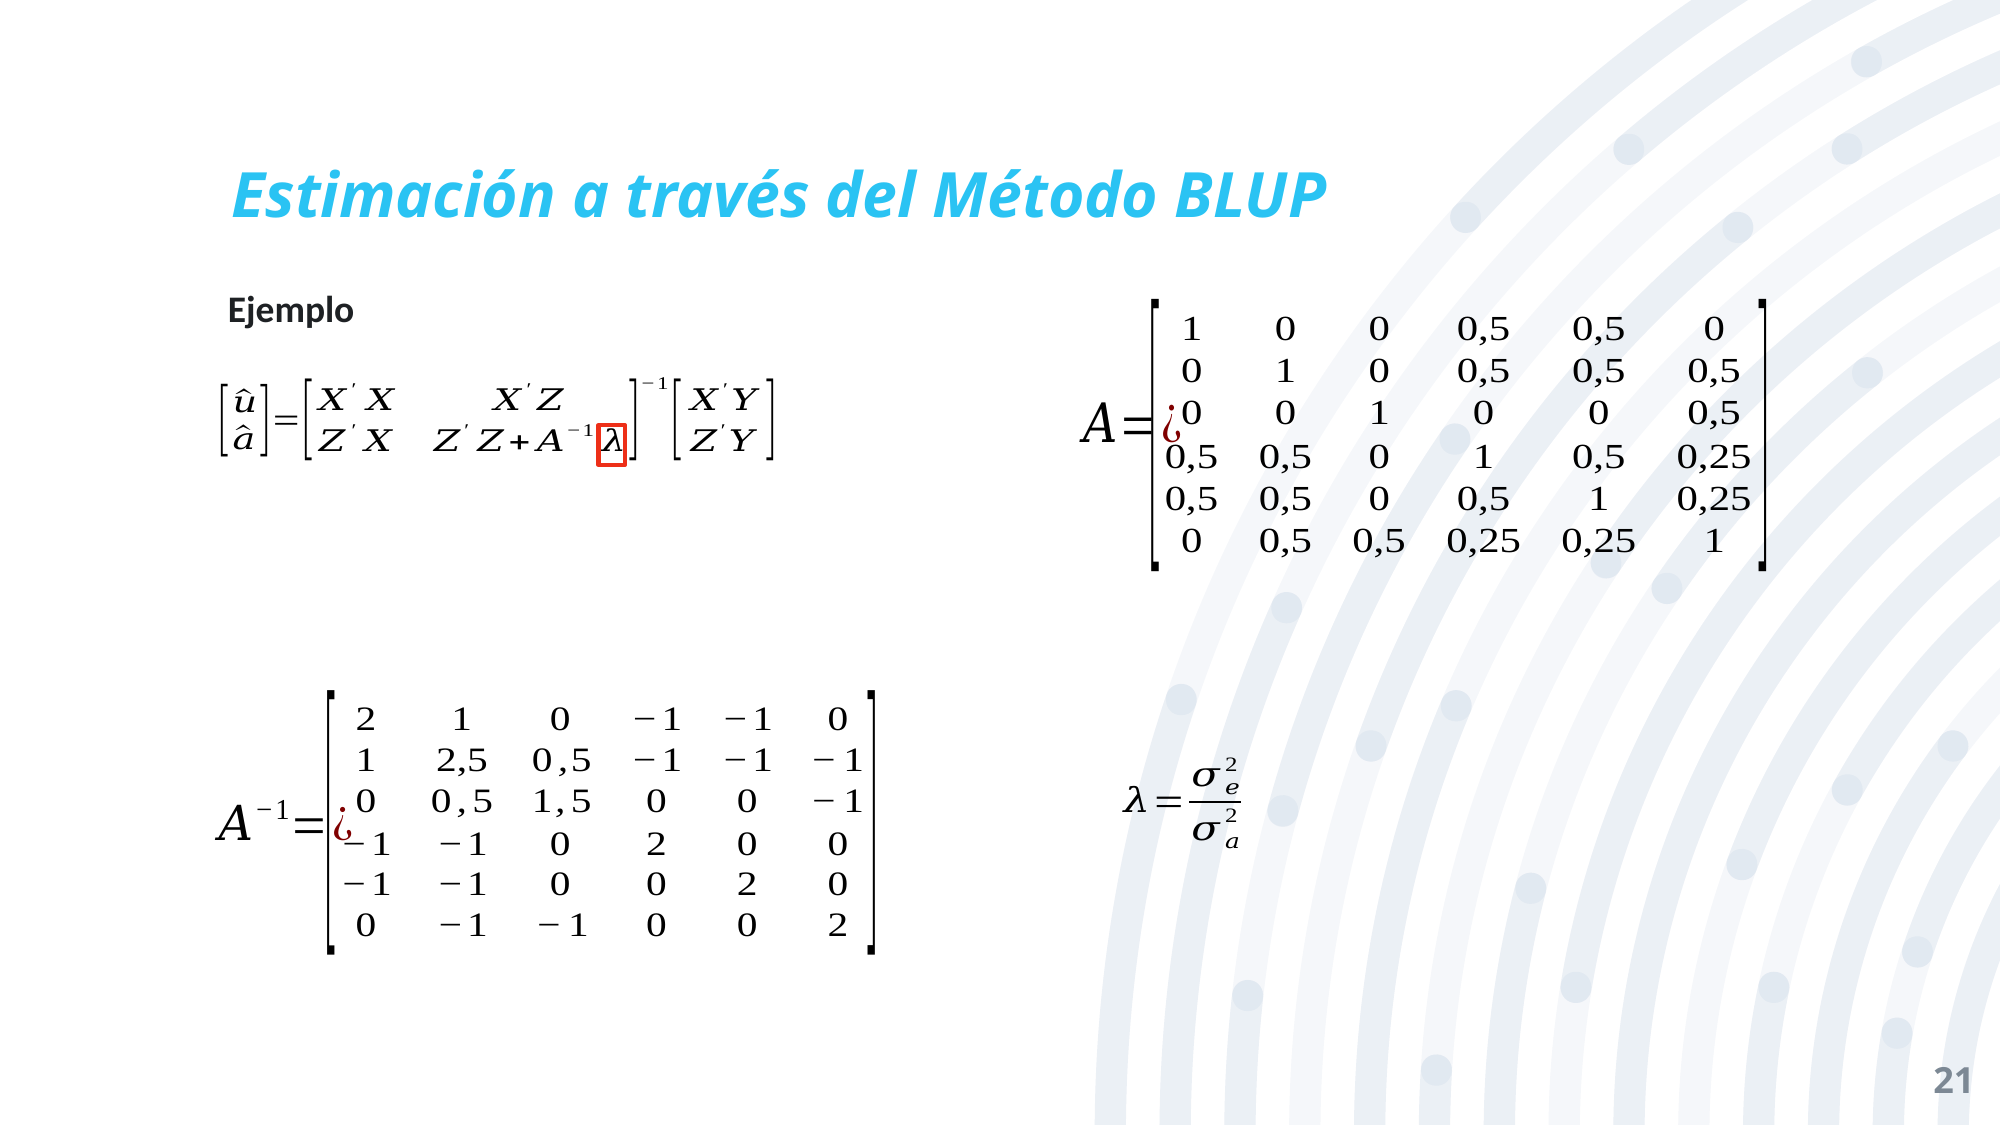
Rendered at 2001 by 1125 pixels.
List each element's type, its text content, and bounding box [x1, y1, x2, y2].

slide_number 21 [1854, 1038, 1975, 1125]
text_box Ejemplo [213, 277, 370, 337]
text_box [596, 423, 627, 467]
title Estimación a través del Método BLUP [231, 36, 1769, 232]
